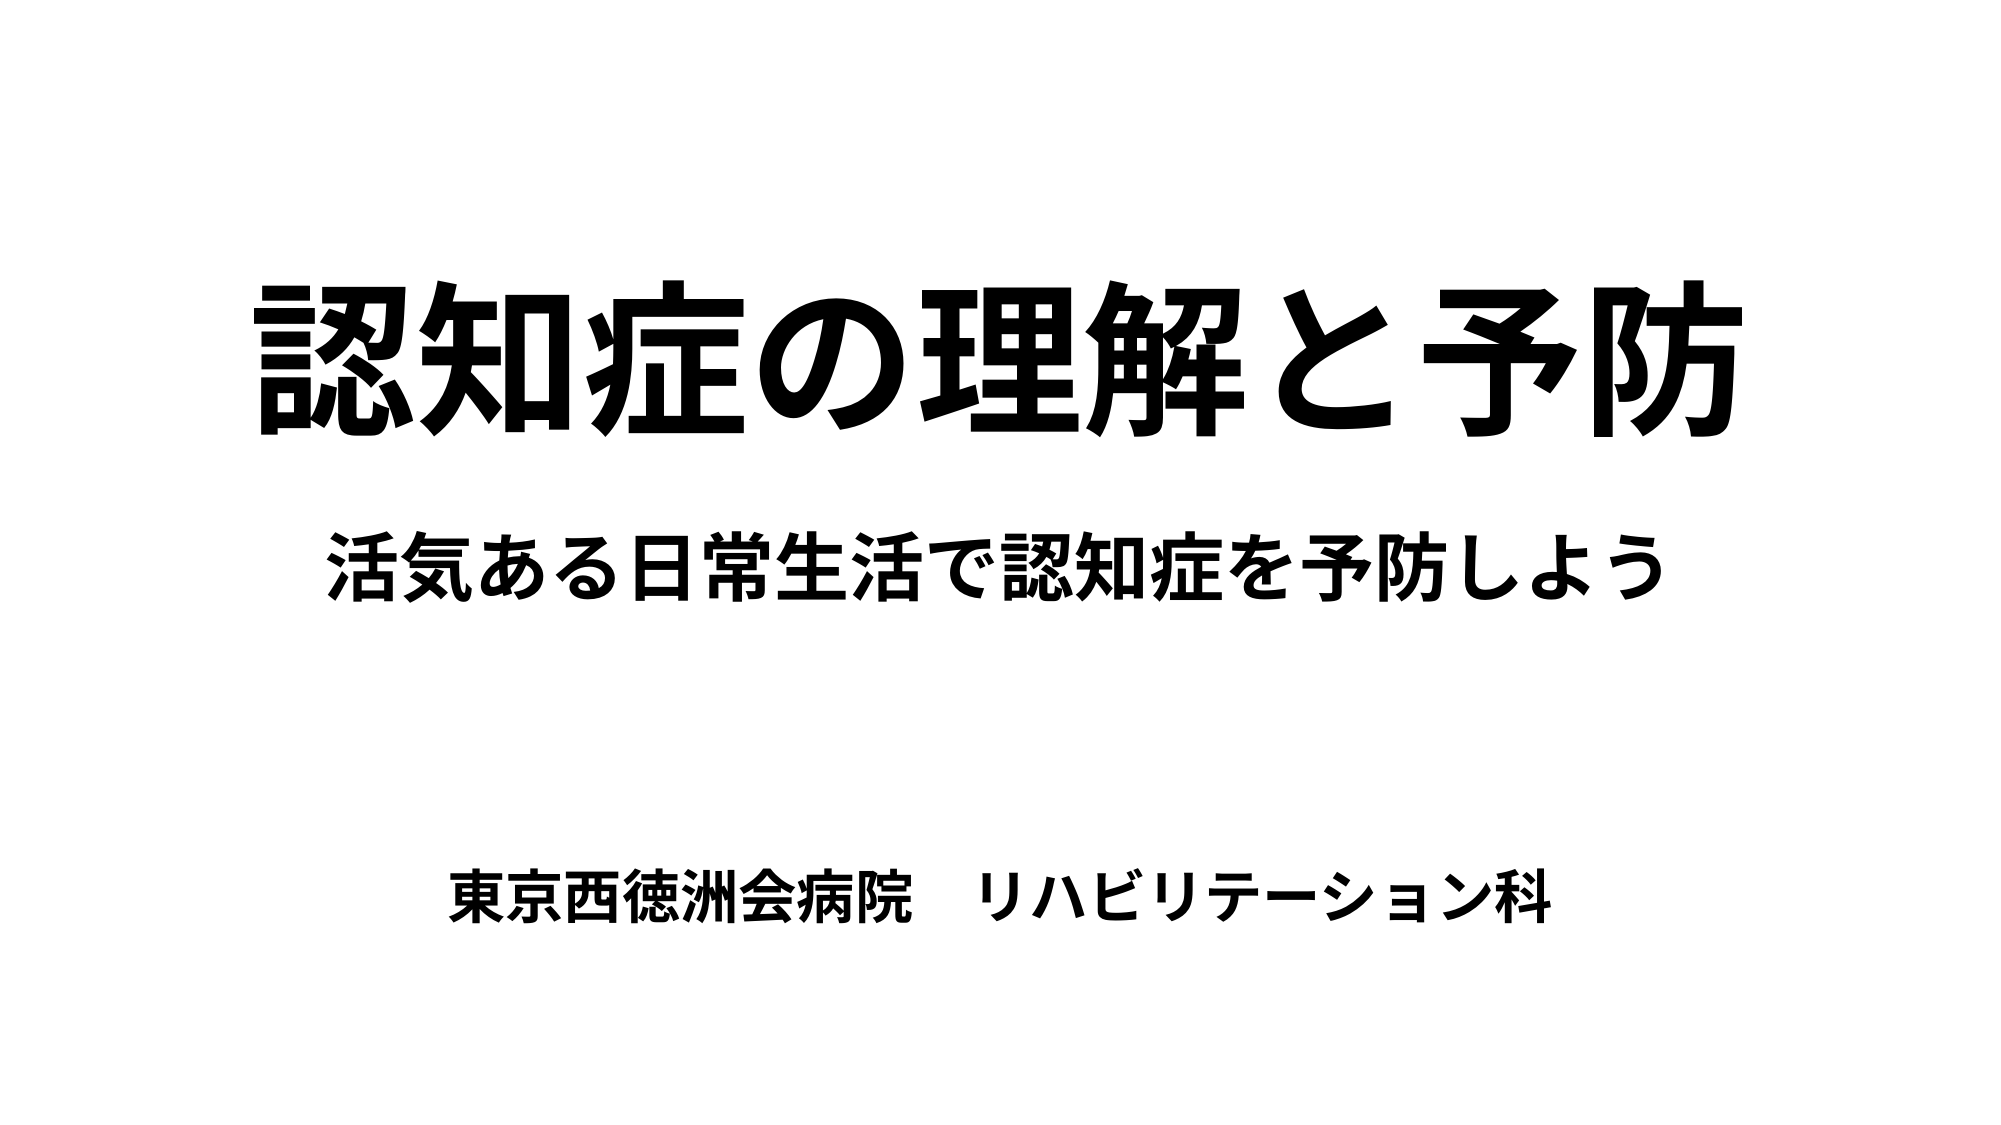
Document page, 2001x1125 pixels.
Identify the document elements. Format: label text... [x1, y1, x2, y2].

subtitle 東京西徳洲会病院 リハビリテーション科 [249, 761, 1750, 1039]
title 認知症の理解と予防 活気ある日常生活で認知症を予防しよう [0, 117, 2000, 773]
